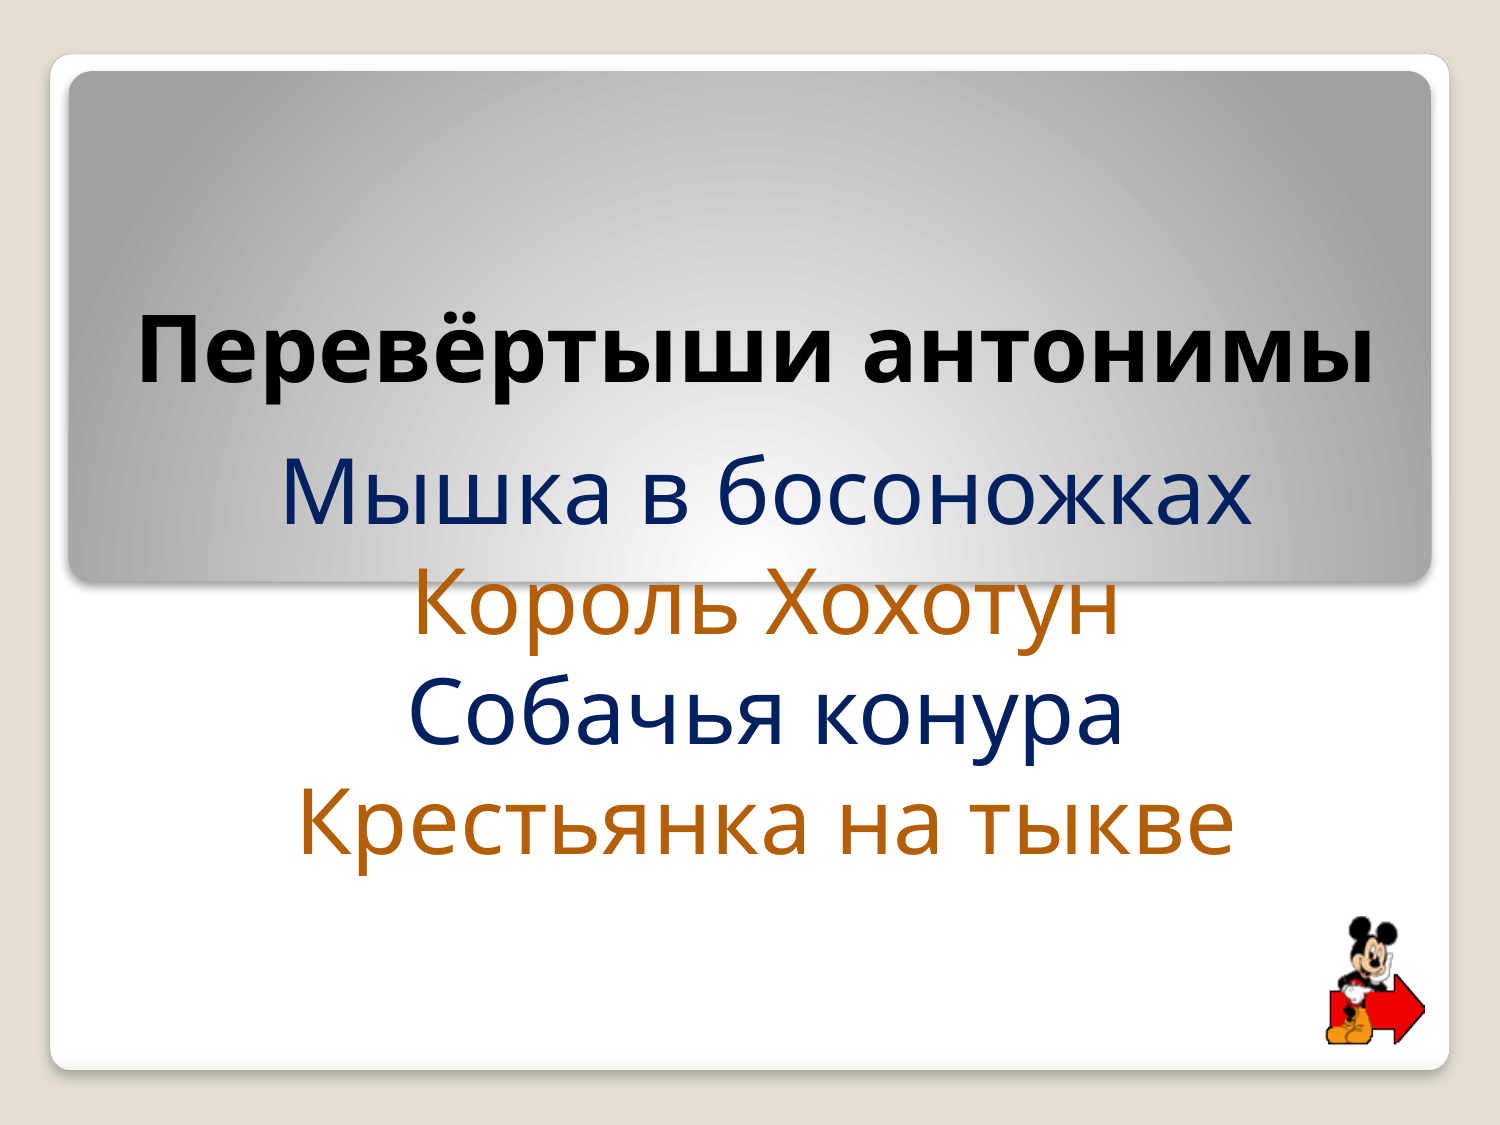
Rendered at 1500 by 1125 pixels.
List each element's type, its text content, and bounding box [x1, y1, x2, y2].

subtitle Мышка в босоножках Король Хохотун Собачья конура Крестьянка на тыкве [118, 432, 1394, 755]
picture [1324, 916, 1426, 1047]
title Перевёртыши антонимы [118, 101, 1394, 409]
